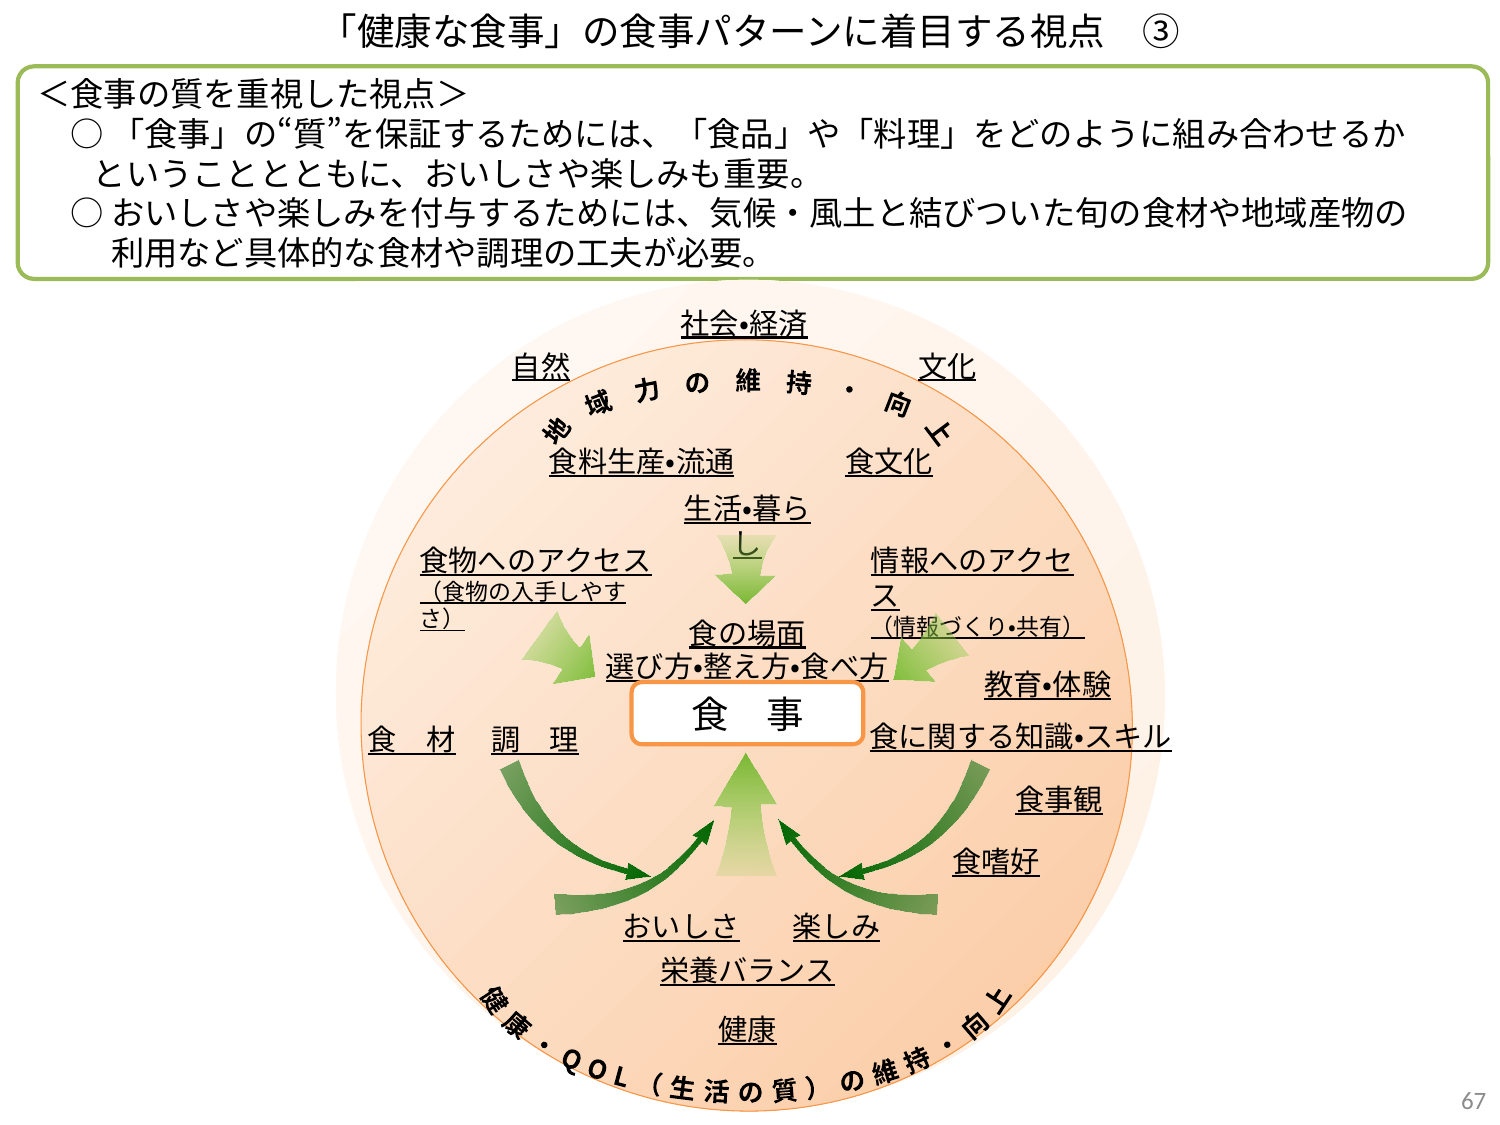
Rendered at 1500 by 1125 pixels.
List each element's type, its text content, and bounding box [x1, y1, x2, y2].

text_box ＜食事の質を重視した視点＞ ○ 「食事」の“質”を保証するためには、「食品」や「料理」をどのように組み合わせるか ということとともに、おいしさや楽しみも重要。 ○ おいしさや楽しみを付与するためには、気候・風土と結びついた旬の食材や地域産物の 利用など具体的な食材や調理の工夫が必要。 [15, 64, 1491, 282]
text_box 「健康な食事」の食事パターンに着目する視点 ③ [0, 0, 1500, 68]
slide_number 67 [1151, 1069, 1500, 1125]
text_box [336, 278, 1200, 1113]
